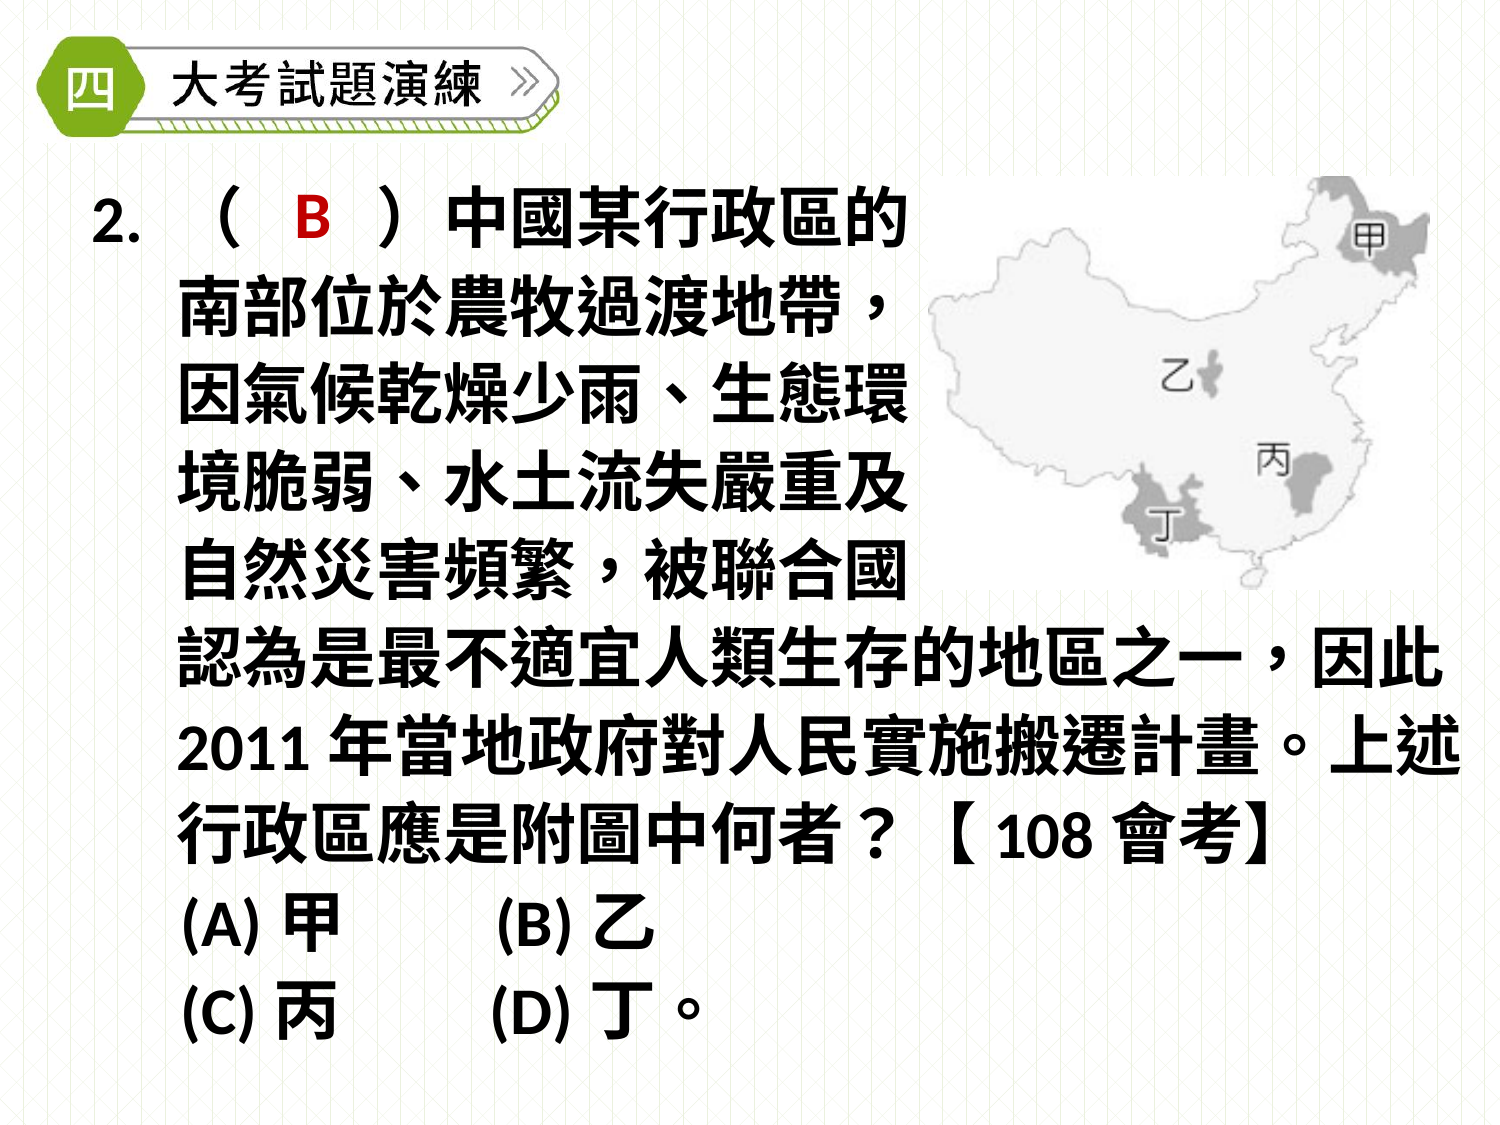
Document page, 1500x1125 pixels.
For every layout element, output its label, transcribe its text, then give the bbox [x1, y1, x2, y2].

text_box B [279, 164, 347, 260]
picture [29, 30, 566, 143]
picture [928, 176, 1430, 590]
list 2. （ ）中國某行政區的 南部位於農牧過渡地帶， 因氣候乾燥少雨、生態環 境脆弱、水土流失嚴重及 自然災害頻繁，被聯合國 認為是最不適宜人類生存的地區之一，因此2011年當地政府對人民實施搬遷計畫。上述行政區應是附圖中何者？【108會考】 (A)甲 (B)乙 (C)丙 (D)丁。 [76, 160, 1500, 1056]
